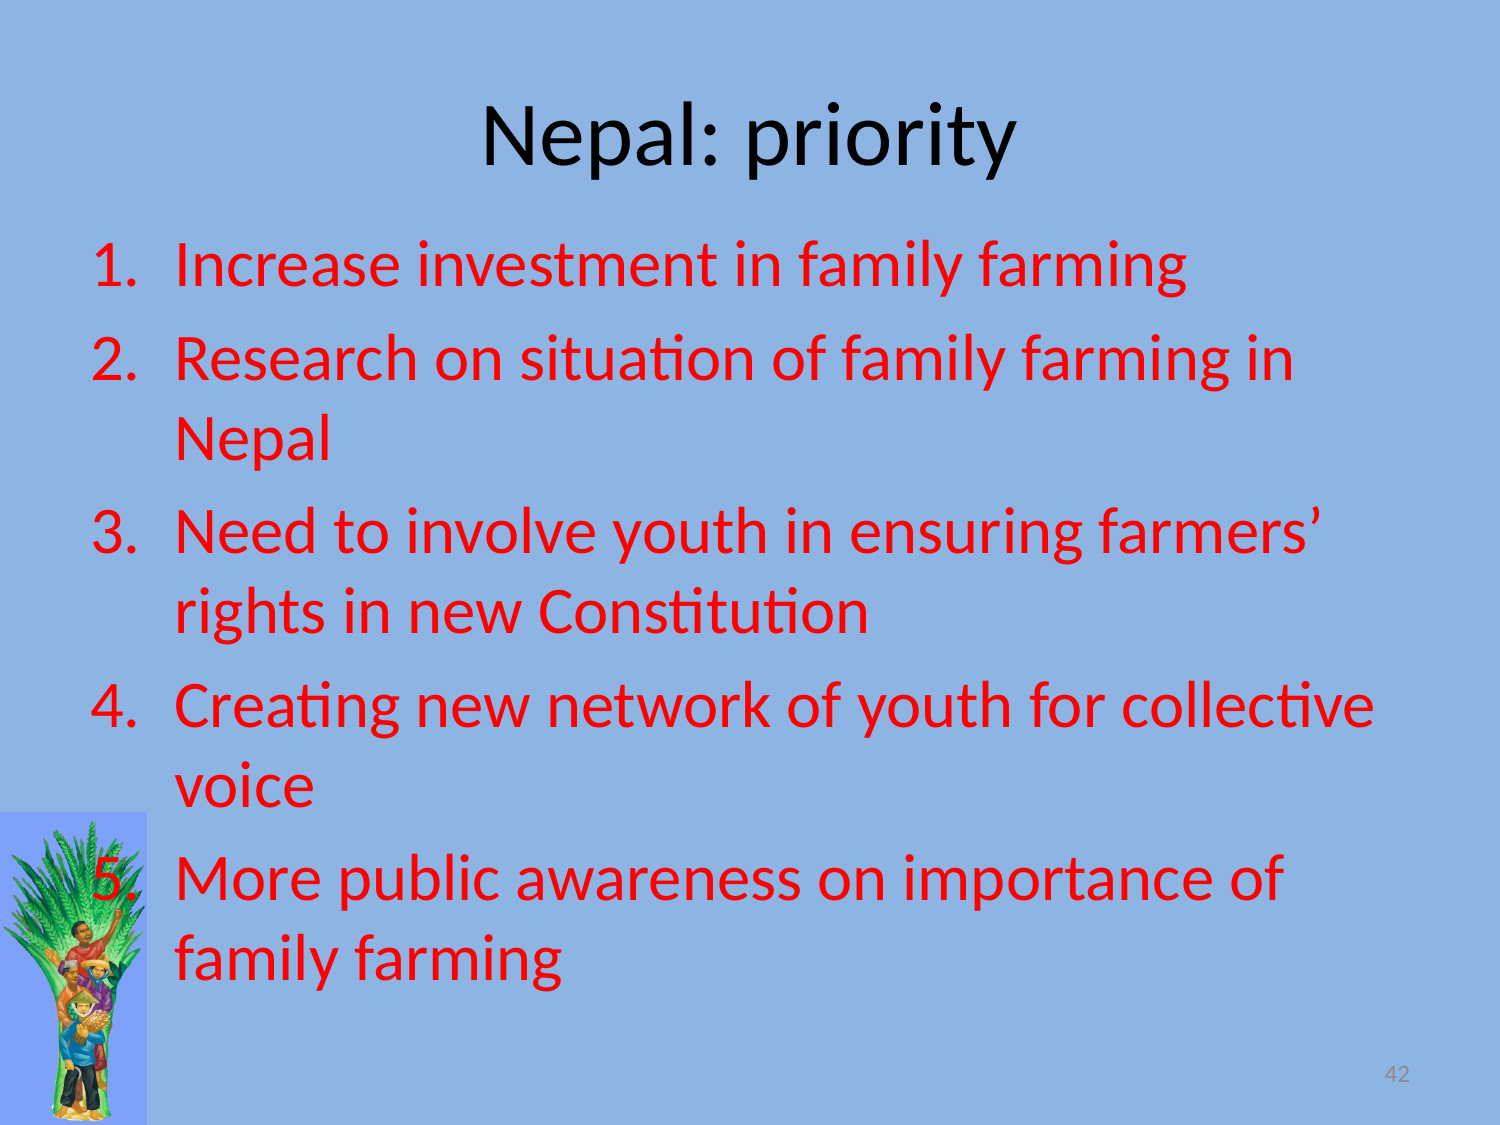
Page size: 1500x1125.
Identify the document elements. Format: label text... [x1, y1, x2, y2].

list Increase investment in family farming Research on situation of family farming in Nepal Need to involve youth in ensuring farmers’ rights in new Constitution Creating new network of youth for collective voice More public awareness on importance of family farming [75, 212, 1425, 1005]
title Nepal: priority [75, 45, 1425, 212]
slide_number 42 [1074, 1042, 1425, 1103]
picture [0, 812, 147, 1125]
